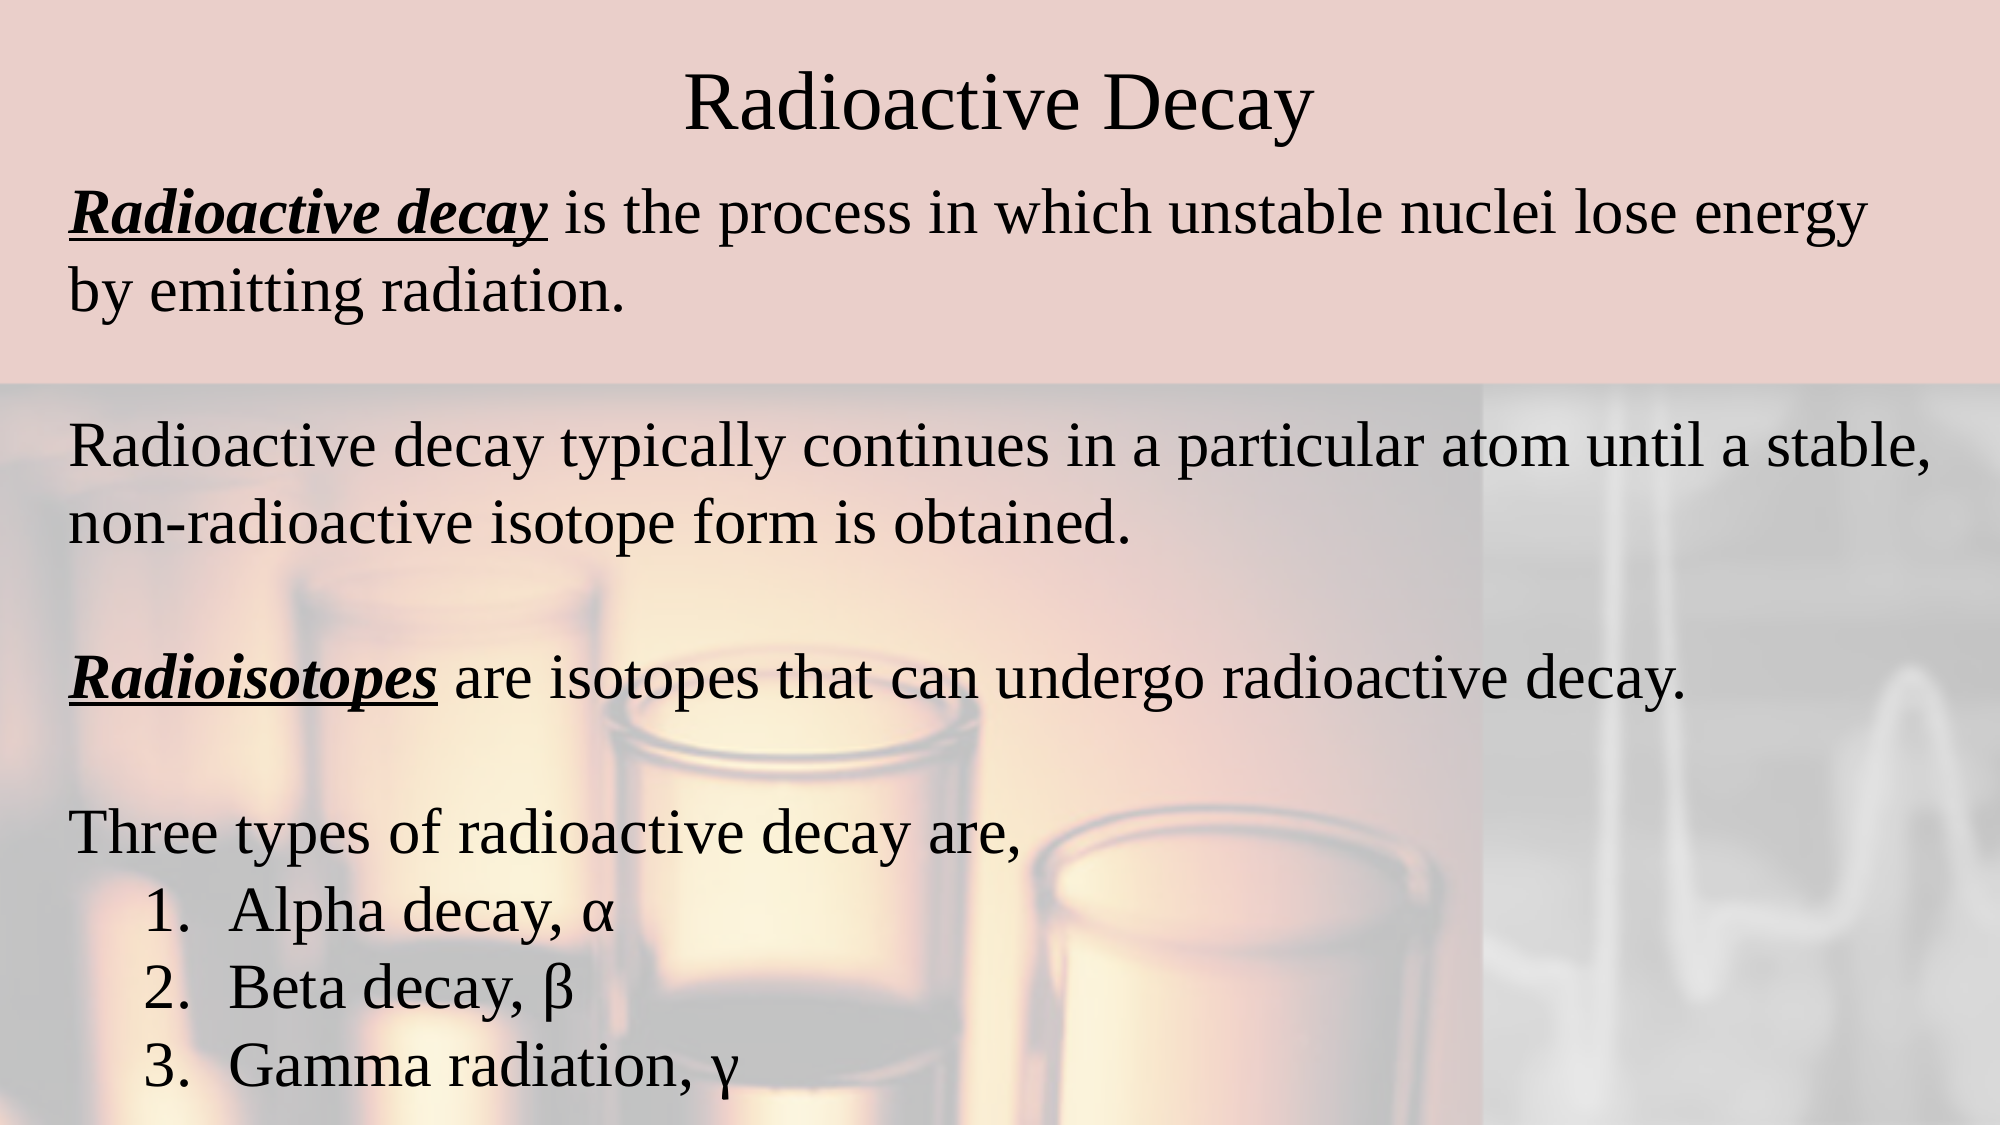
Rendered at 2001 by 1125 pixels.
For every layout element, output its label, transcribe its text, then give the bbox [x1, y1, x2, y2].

title Radioactive Decay [137, 35, 1863, 161]
text_box Radioactive decay is the process in which unstable nuclei lose energy by emitting radiation. Radioactive decay typically continues in a particular atom until a stable, non-radioactive isotope form is obtained. Radioisotopes are isotopes that can undergo radioactive decay. Three types of radioactive decay are, Alpha decay, α Beta decay, β Gamma radiation, γ [54, 161, 1960, 1107]
